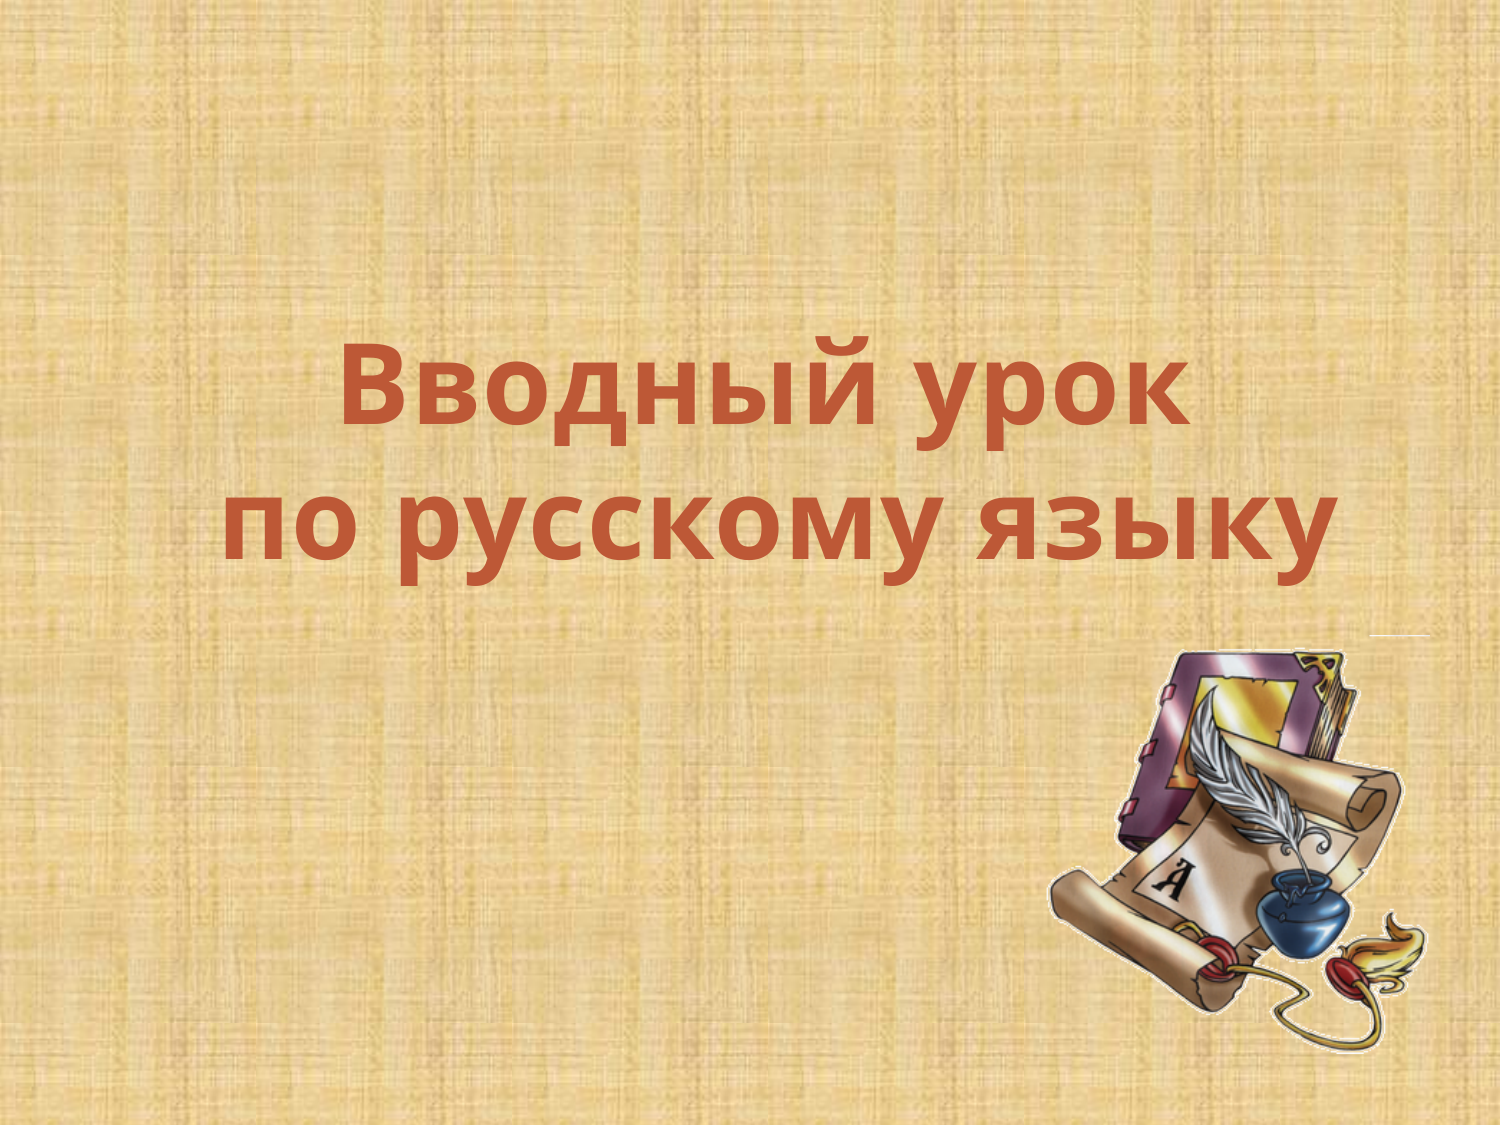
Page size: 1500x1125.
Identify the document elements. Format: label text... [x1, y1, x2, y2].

picture [0, 0, 1500, 1125]
text_box Вводный урок по русскому языку [163, 304, 1364, 590]
